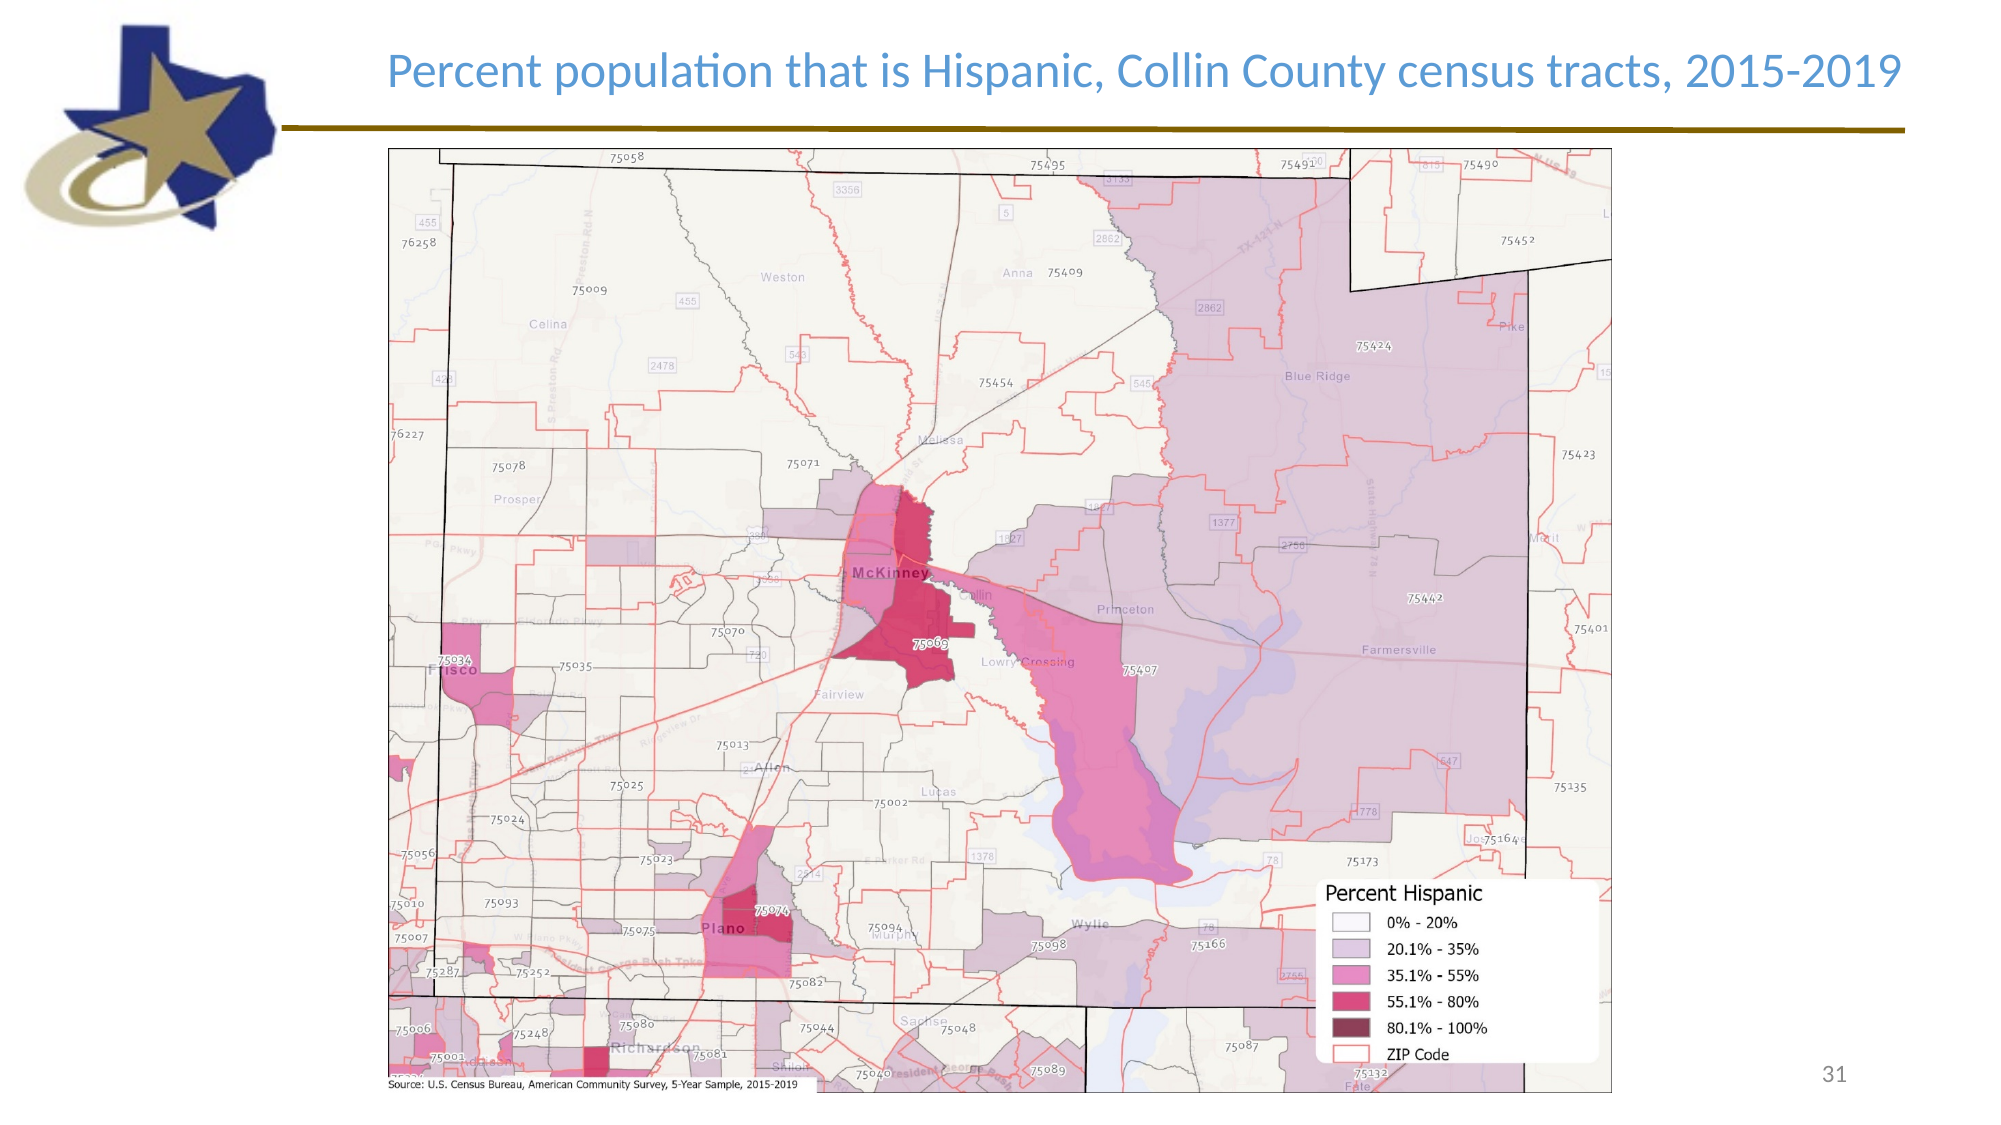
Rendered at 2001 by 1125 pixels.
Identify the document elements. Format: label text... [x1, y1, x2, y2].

picture [20, 0, 282, 261]
slide_number 31 [1412, 1042, 1863, 1103]
picture [388, 148, 1612, 1093]
text_box Percent population that is Hispanic, Collin County census tracts, 2015-2019 [269, 0, 2000, 194]
